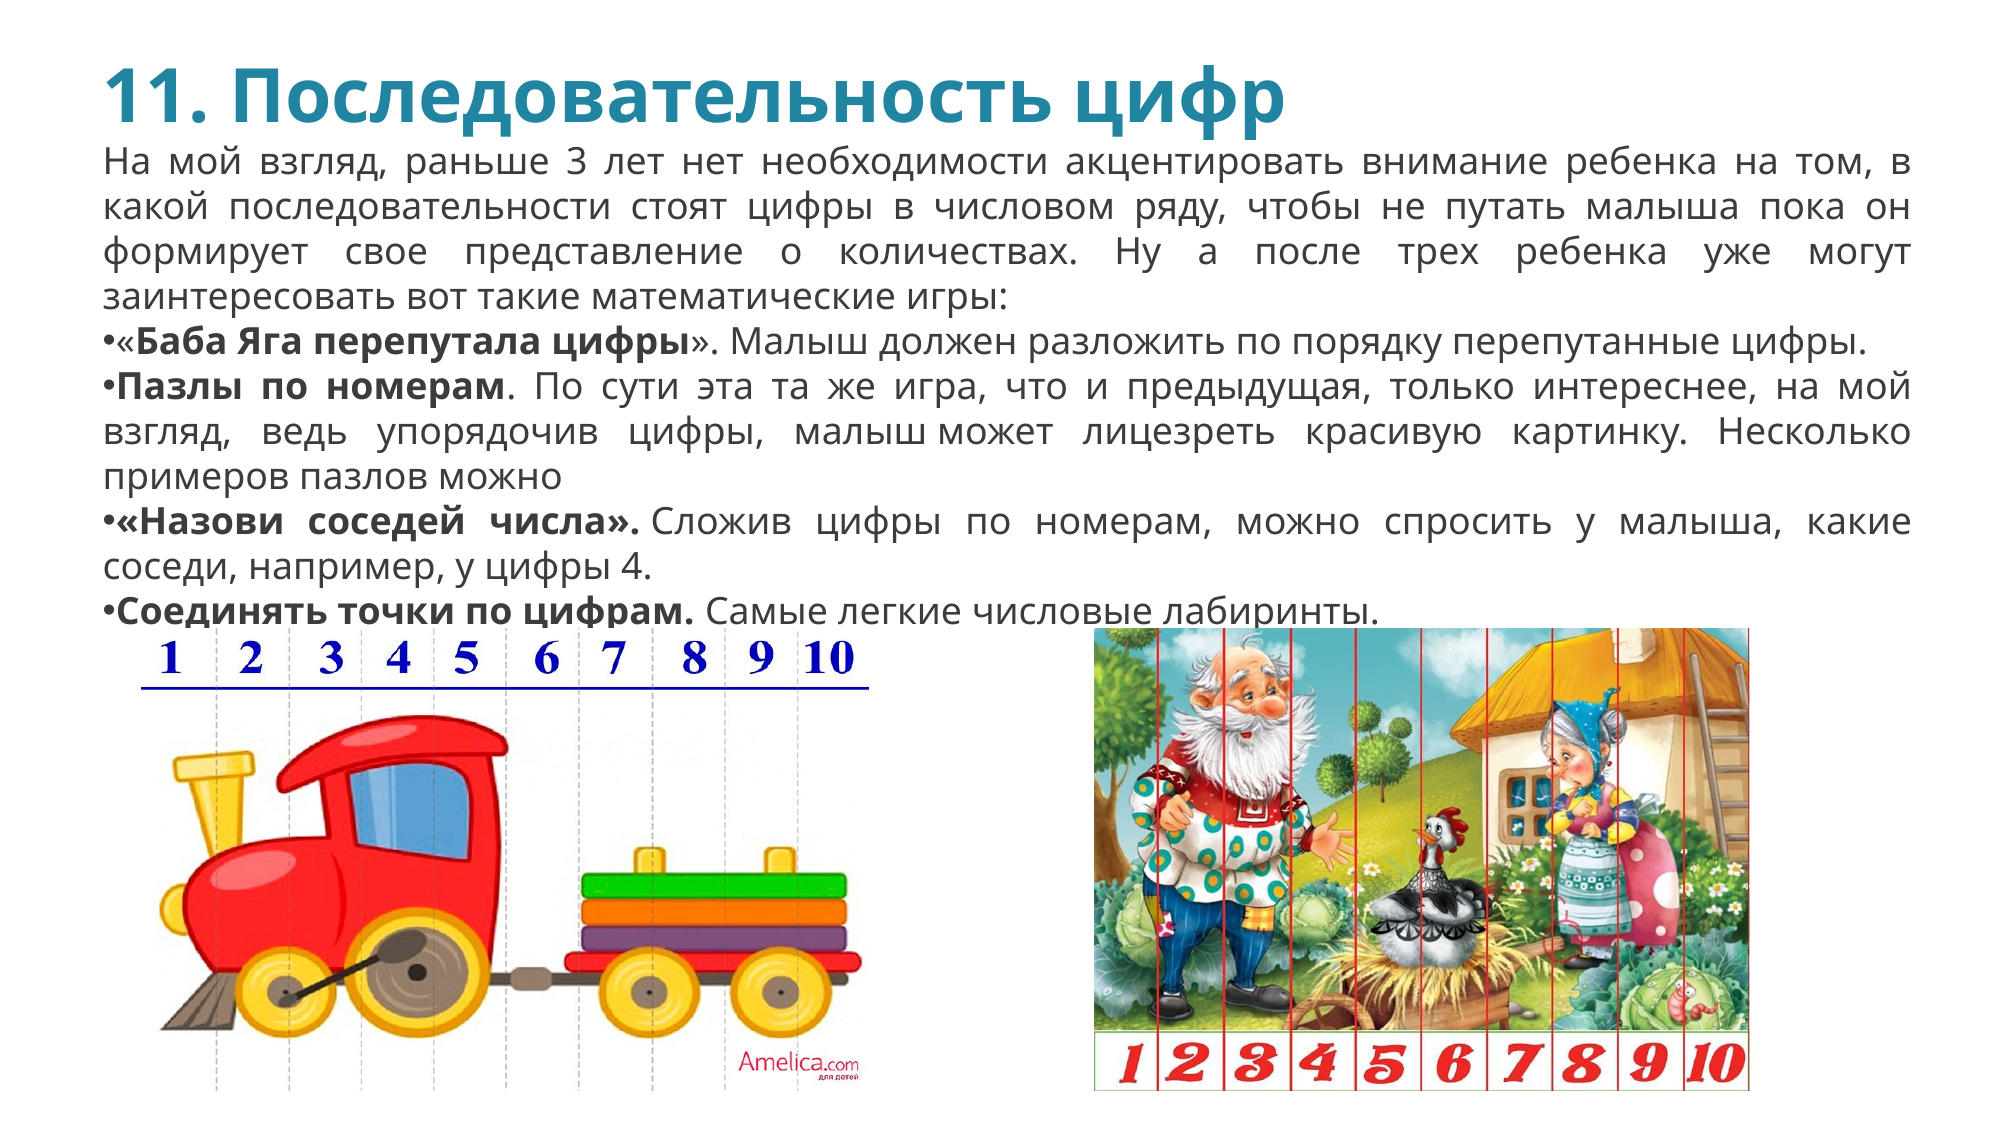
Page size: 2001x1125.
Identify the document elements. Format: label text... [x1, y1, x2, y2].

picture [141, 628, 869, 1091]
text_box 11. Последовательность цифр На мой взгляд, раньше 3 лет нет необходимости акцентировать внимание ребенка на том, в какой последовательности стоят цифры в числовом ряду, чтобы не путать малыша пока он формирует свое представление о количествах. Ну а после трех ребенка уже могут заинтересовать вот такие математические игры: «Баба Яга перепутала цифры». Малыш должен разложить по порядку перепутанные цифры. Пазлы по номерам. По сути эта та же игра, что и предыдущая, только интереснее, на мой взгляд, ведь упорядочив цифры, малыш может лицезреть красивую картинку. Несколько примеров пазлов можно «Назови соседей числа». Сложив цифры по номерам, можно спросить у малыша, какие соседи, например, у цифры 4. Соединять точки по цифрам. Самые легкие числовые лабиринты. [87, 39, 1928, 640]
picture [1094, 628, 1750, 1091]
